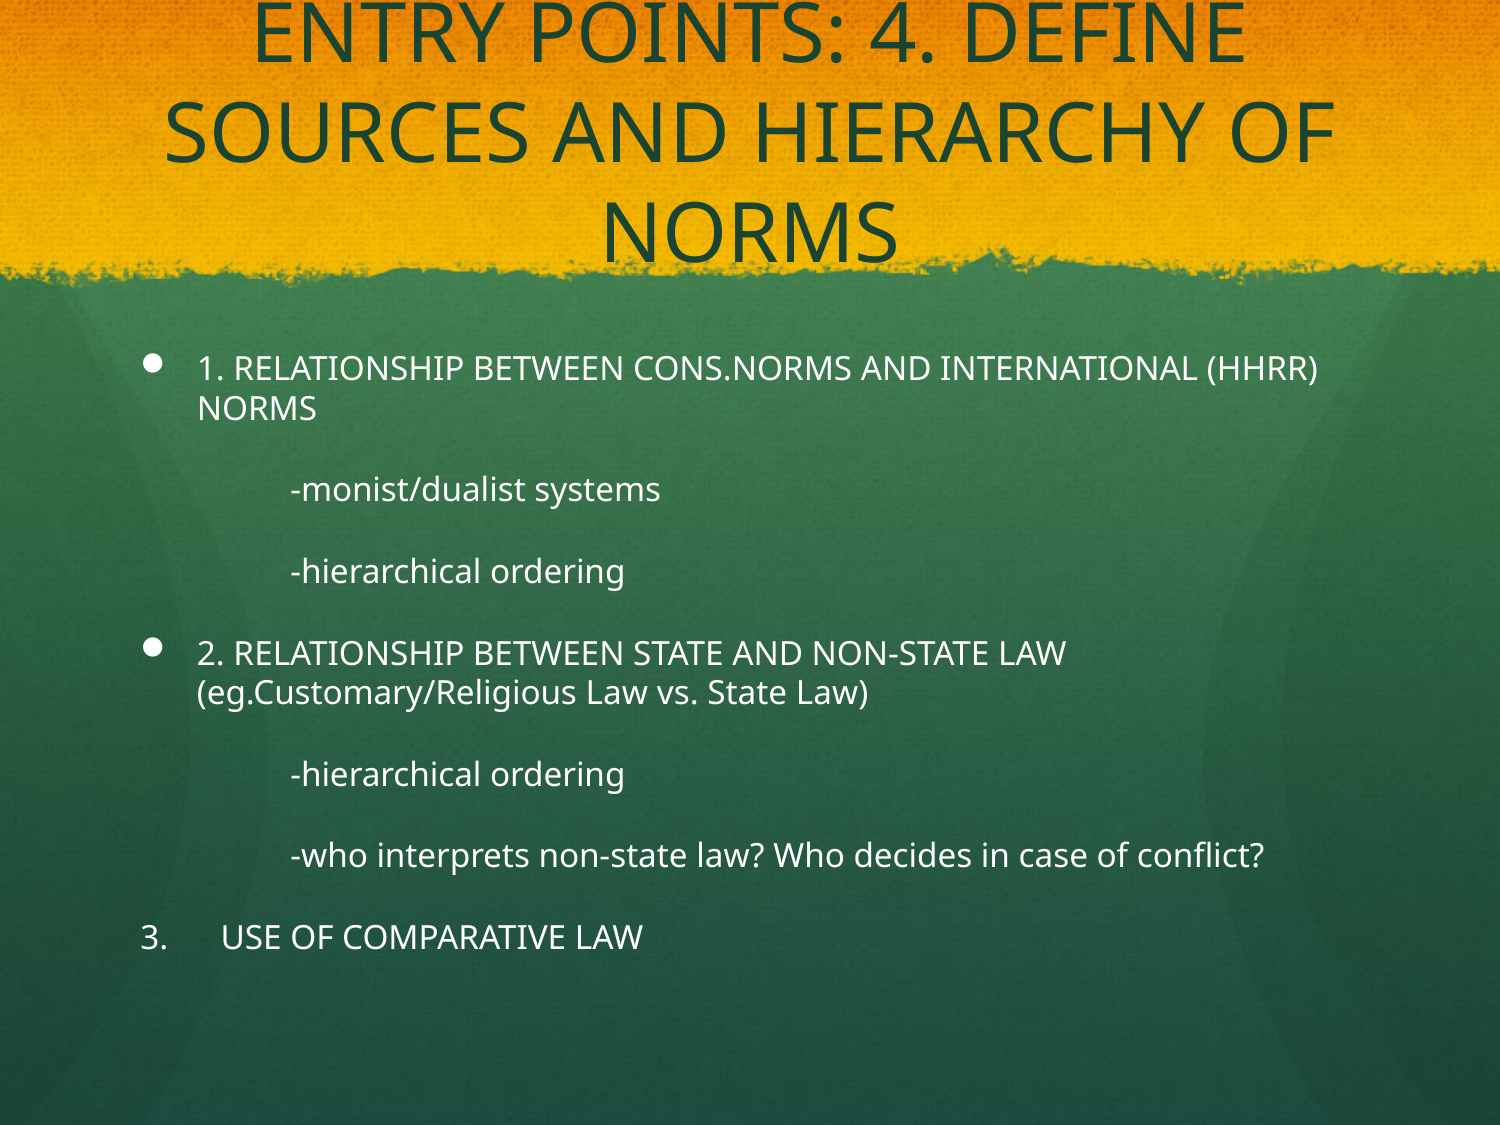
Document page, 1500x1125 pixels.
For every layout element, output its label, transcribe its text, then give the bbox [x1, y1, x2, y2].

list 1. RELATIONSHIP BETWEEN CONS.NORMS AND INTERNATIONAL (HHRR) NORMS -monist/dualist systems -hierarchical ordering 2. RELATIONSHIP BETWEEN STATE AND NON-STATE LAW (eg.Customary/Religious Law vs. State Law) -hierarchical ordering -who interprets non-state law? Who decides in case of conflict? 3. USE OF COMPARATIVE LAW [125, 339, 1375, 1026]
title ENTRY POINTS: 4. DEFINE SOURCES AND HIERARCHY OF NORMS [125, 13, 1375, 246]
picture [0, 0, 1500, 1125]
